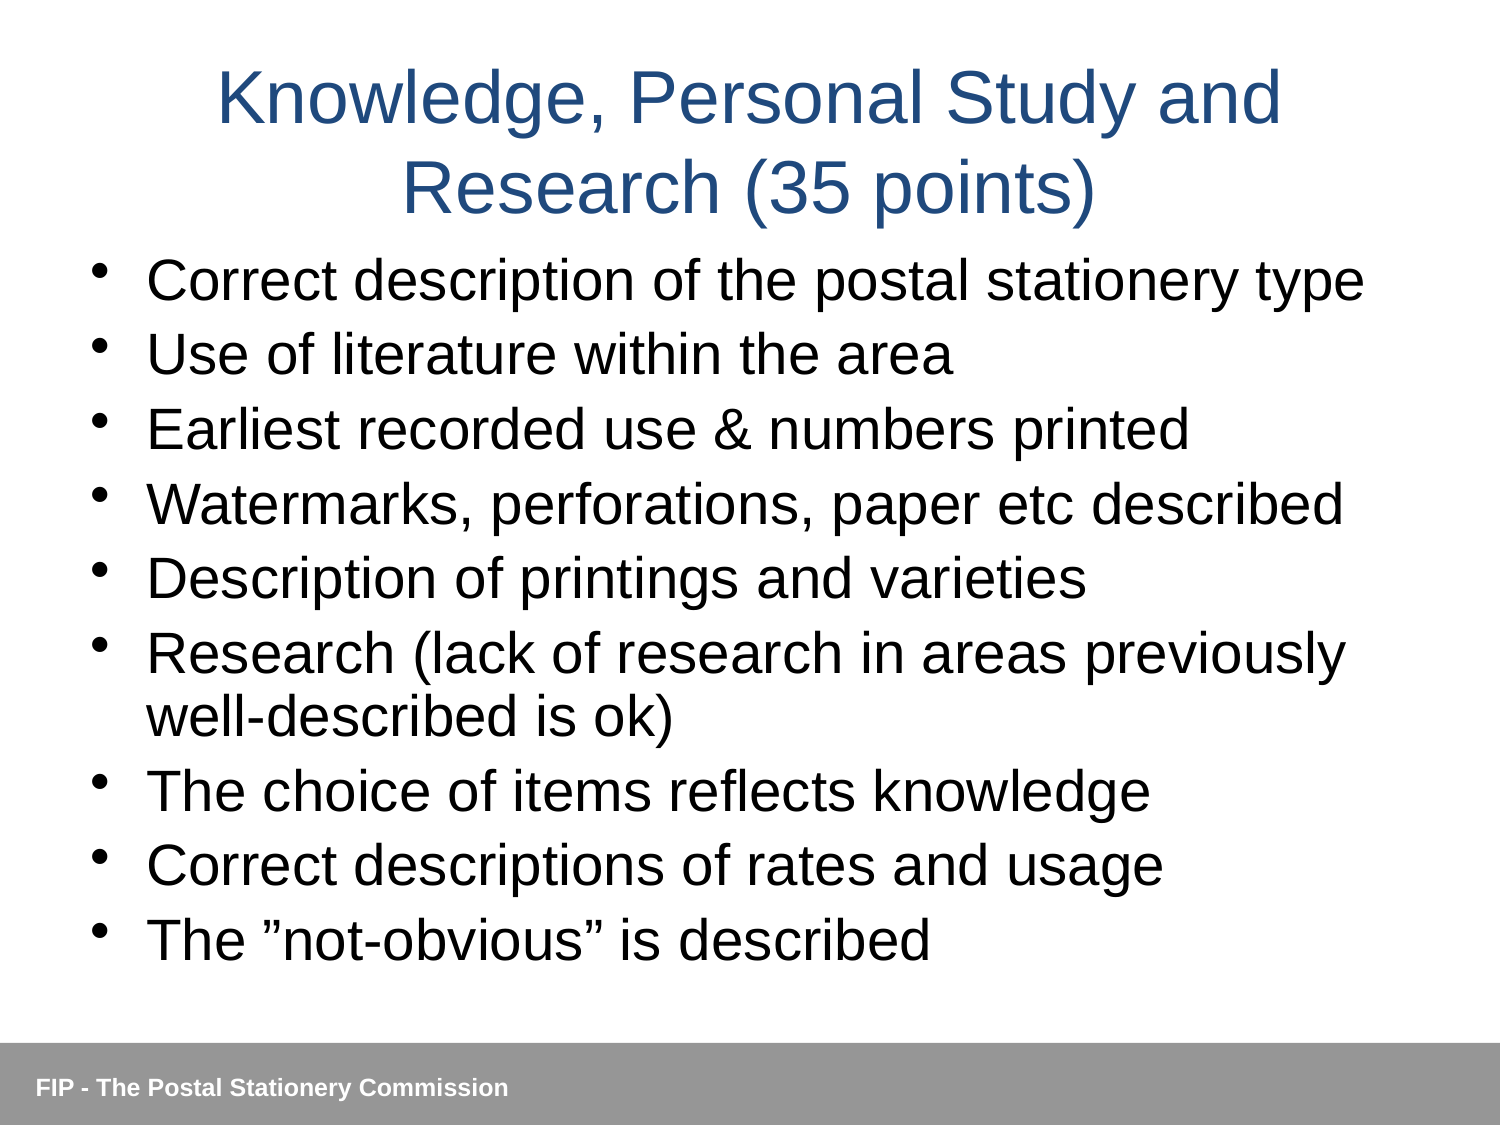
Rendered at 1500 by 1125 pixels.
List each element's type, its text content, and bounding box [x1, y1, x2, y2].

list Correct description of the postal stationery type Use of literature within the area Earliest recorded use & numbers printed Watermarks, perforations, paper etc described Description of printings and varieties Research (lack of research in areas previously well-described is ok) The choice of items reflects knowledge Correct descriptions of rates and usage The ”not-obvious” is described [75, 242, 1425, 985]
title Knowledge, Personal Study and Research (35 points) [75, 45, 1425, 233]
